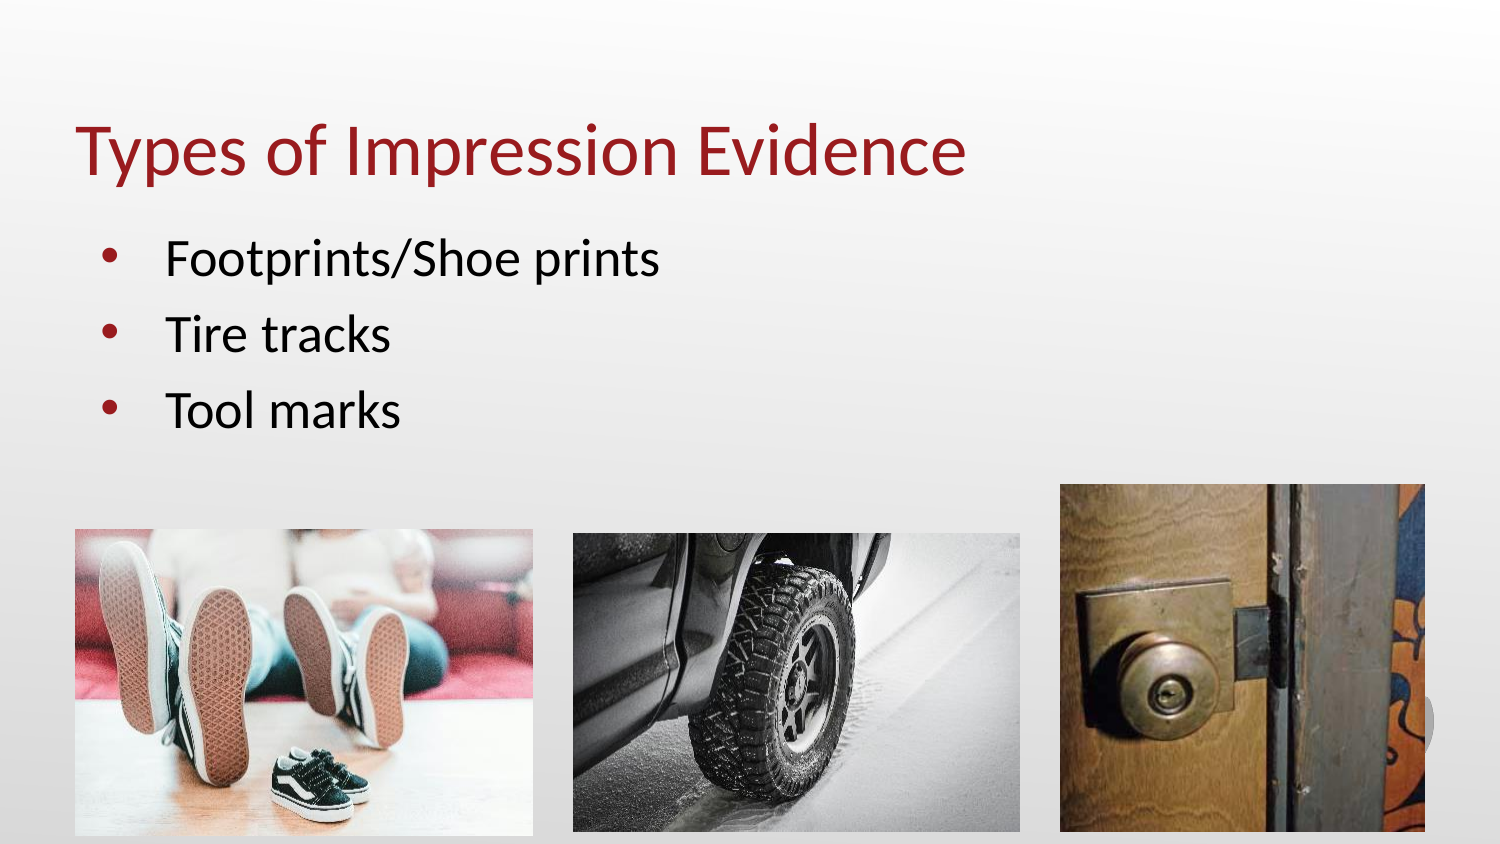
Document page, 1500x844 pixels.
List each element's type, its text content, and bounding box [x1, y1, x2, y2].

picture [572, 533, 1021, 832]
list Footprints/Shoe prints Tire tracks Tool marks [75, 214, 1425, 844]
picture [1059, 483, 1451, 832]
title Types of Impression Evidence [75, 50, 1425, 191]
picture [74, 529, 534, 836]
